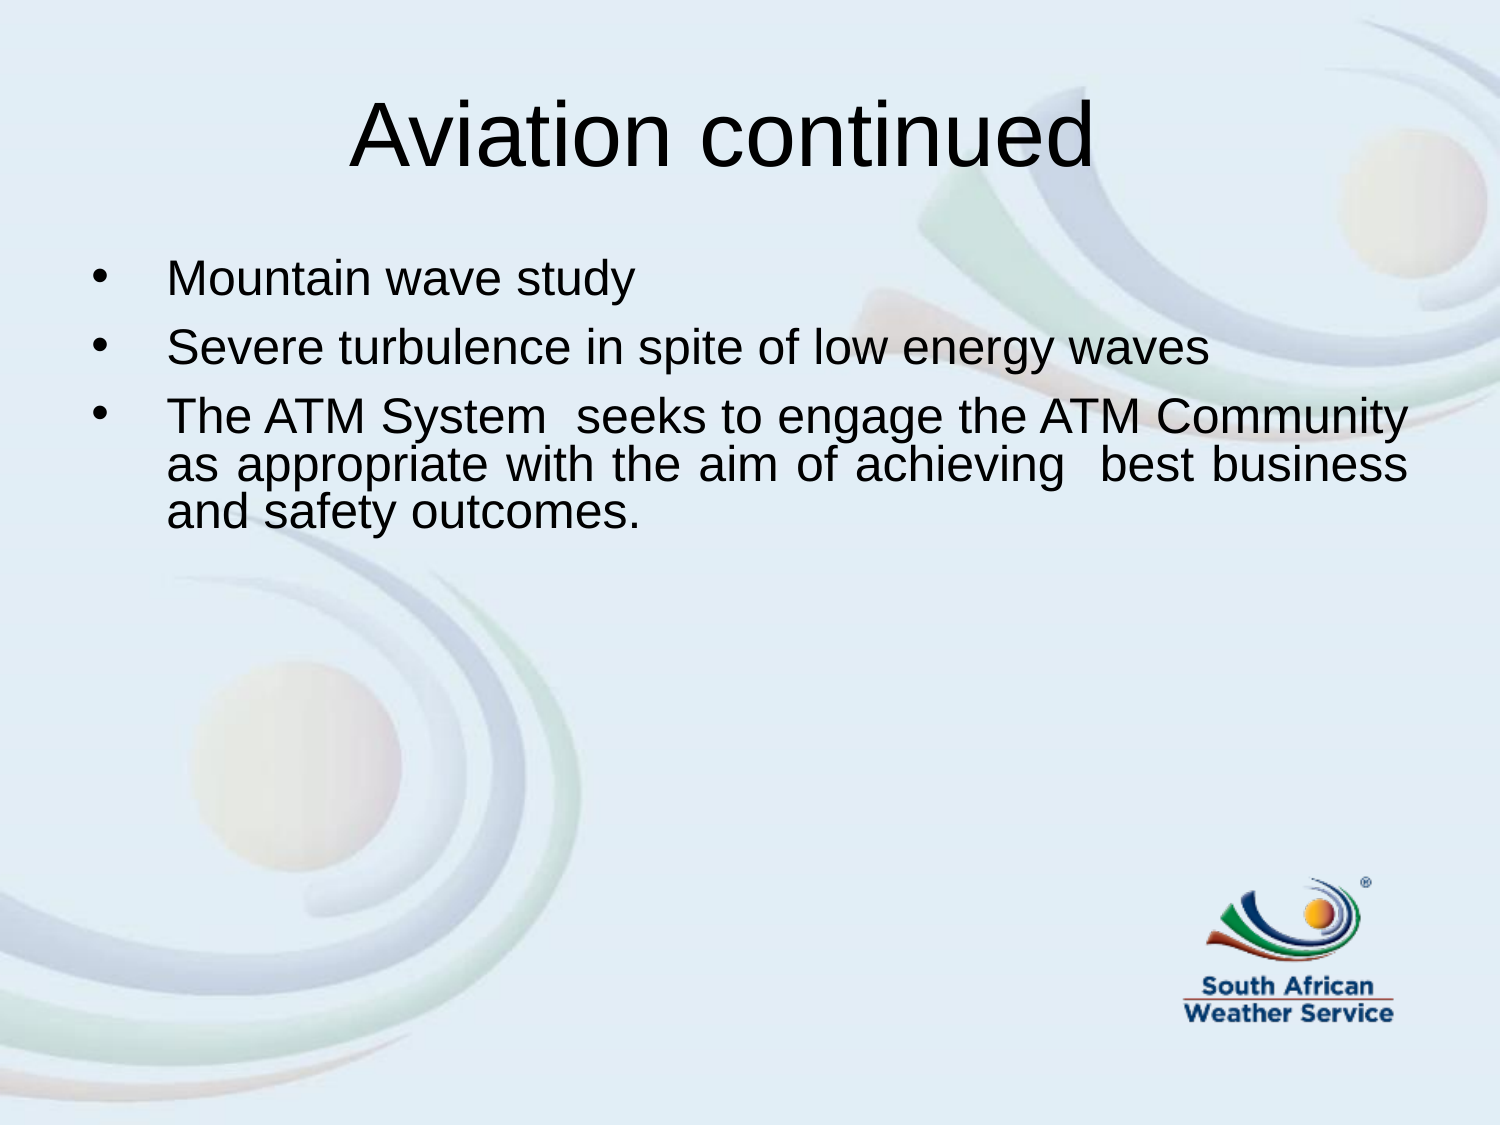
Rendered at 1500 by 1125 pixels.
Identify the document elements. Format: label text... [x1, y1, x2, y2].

title Aviation continued [76, 56, 1371, 216]
text_box Mountain wave study Severe turbulence in spite of low energy waves The ATM System seeks to engage the ATM Community as appropriate with the aim of achieving best business and safety outcomes. [76, 249, 1424, 684]
picture [0, 0, 1500, 1125]
